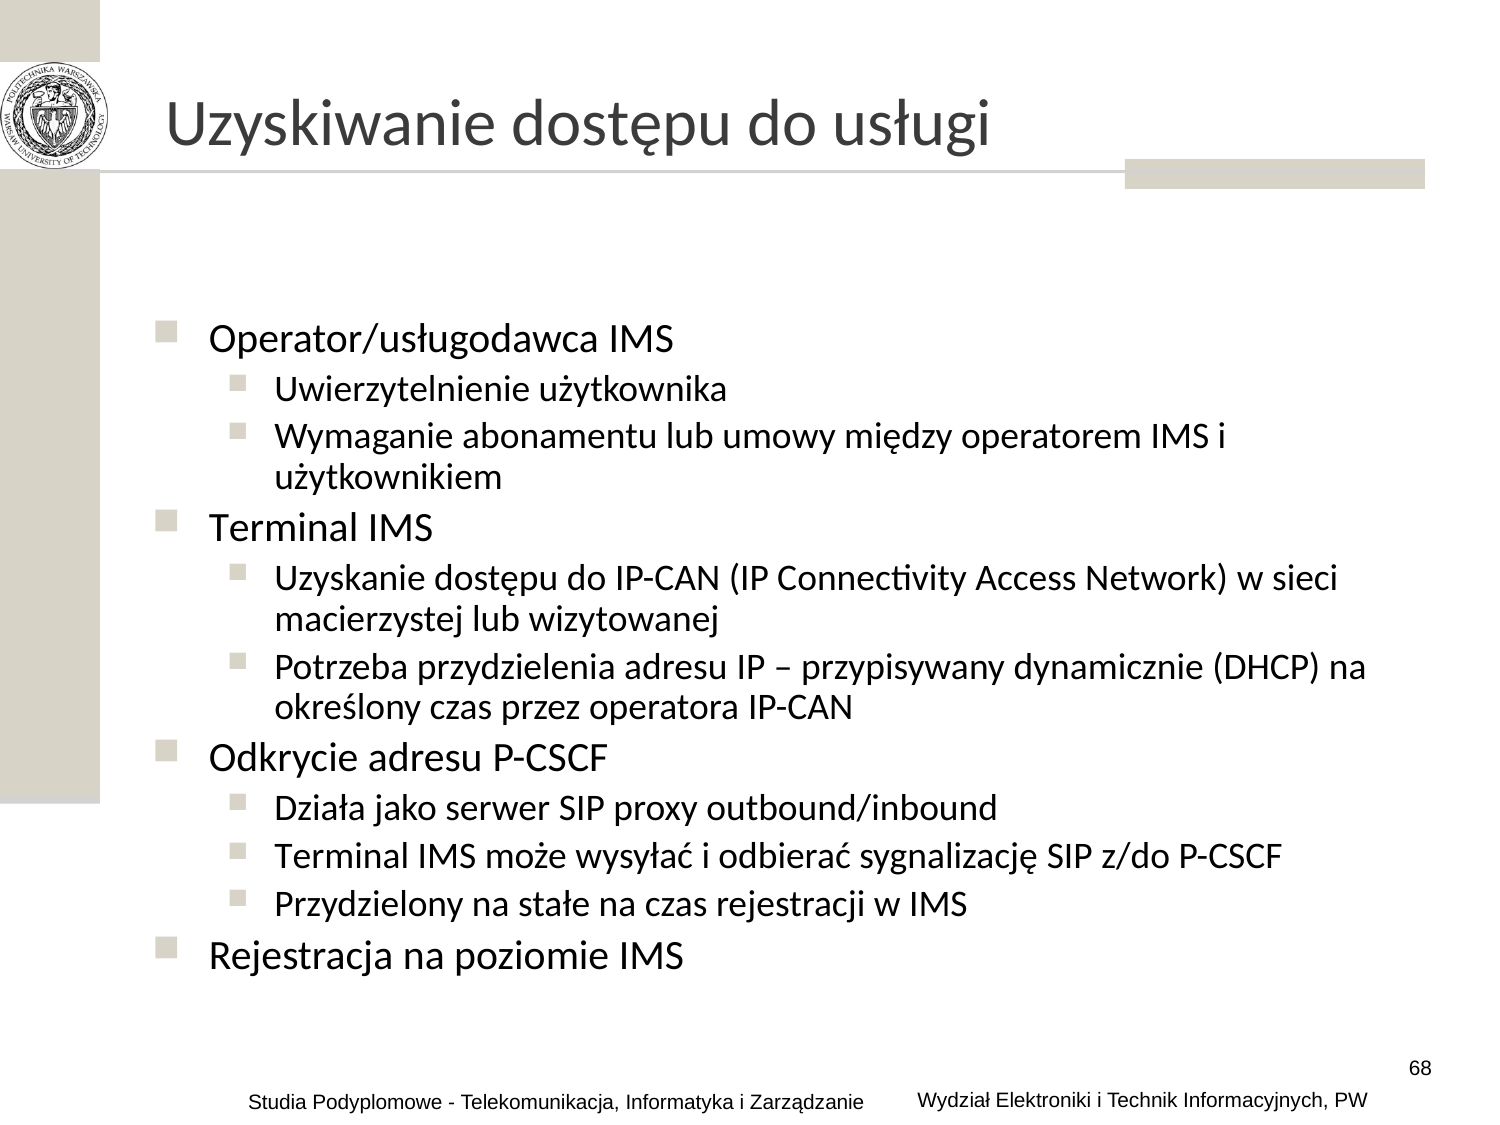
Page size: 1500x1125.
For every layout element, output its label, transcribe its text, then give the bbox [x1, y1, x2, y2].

slide_number 68 [1373, 1059, 1448, 1123]
footer Wydział Elektroniki i Technik Informacyjnych, PW [898, 1079, 1373, 1123]
slide_number Studia Podyplomowe - Telekomunikacja, Informatyka i Zarządzanie [232, 1080, 896, 1123]
list Operator/usługodawca IMS Uwierzytelnienie użytkownika Wymaganie abonamentu lub umowy między operatorem IMS i użytkownikiem Terminal IMS Uzyskanie dostępu do IP-CAN (IP Connectivity Access Network) w sieci macierzystej lub wizytowanej Potrzeba przydzielenia adresu IP – przypisywany dynamicznie (DHCP) na określony czas przez operatora IP-CAN Odkrycie adresu P-CSCF Działa jako serwer SIP proxy outbound/inbound Terminal IMS może wysyłać i odbierać sygnalizację SIP z/do P-CSCF Przydzielony na stałe na czas rejestracji w IMS Rejestracja na poziomie IMS [137, 308, 1448, 1059]
title Uzyskiwanie dostępu do usługi [149, 41, 1426, 197]
picture [0, 62, 108, 169]
